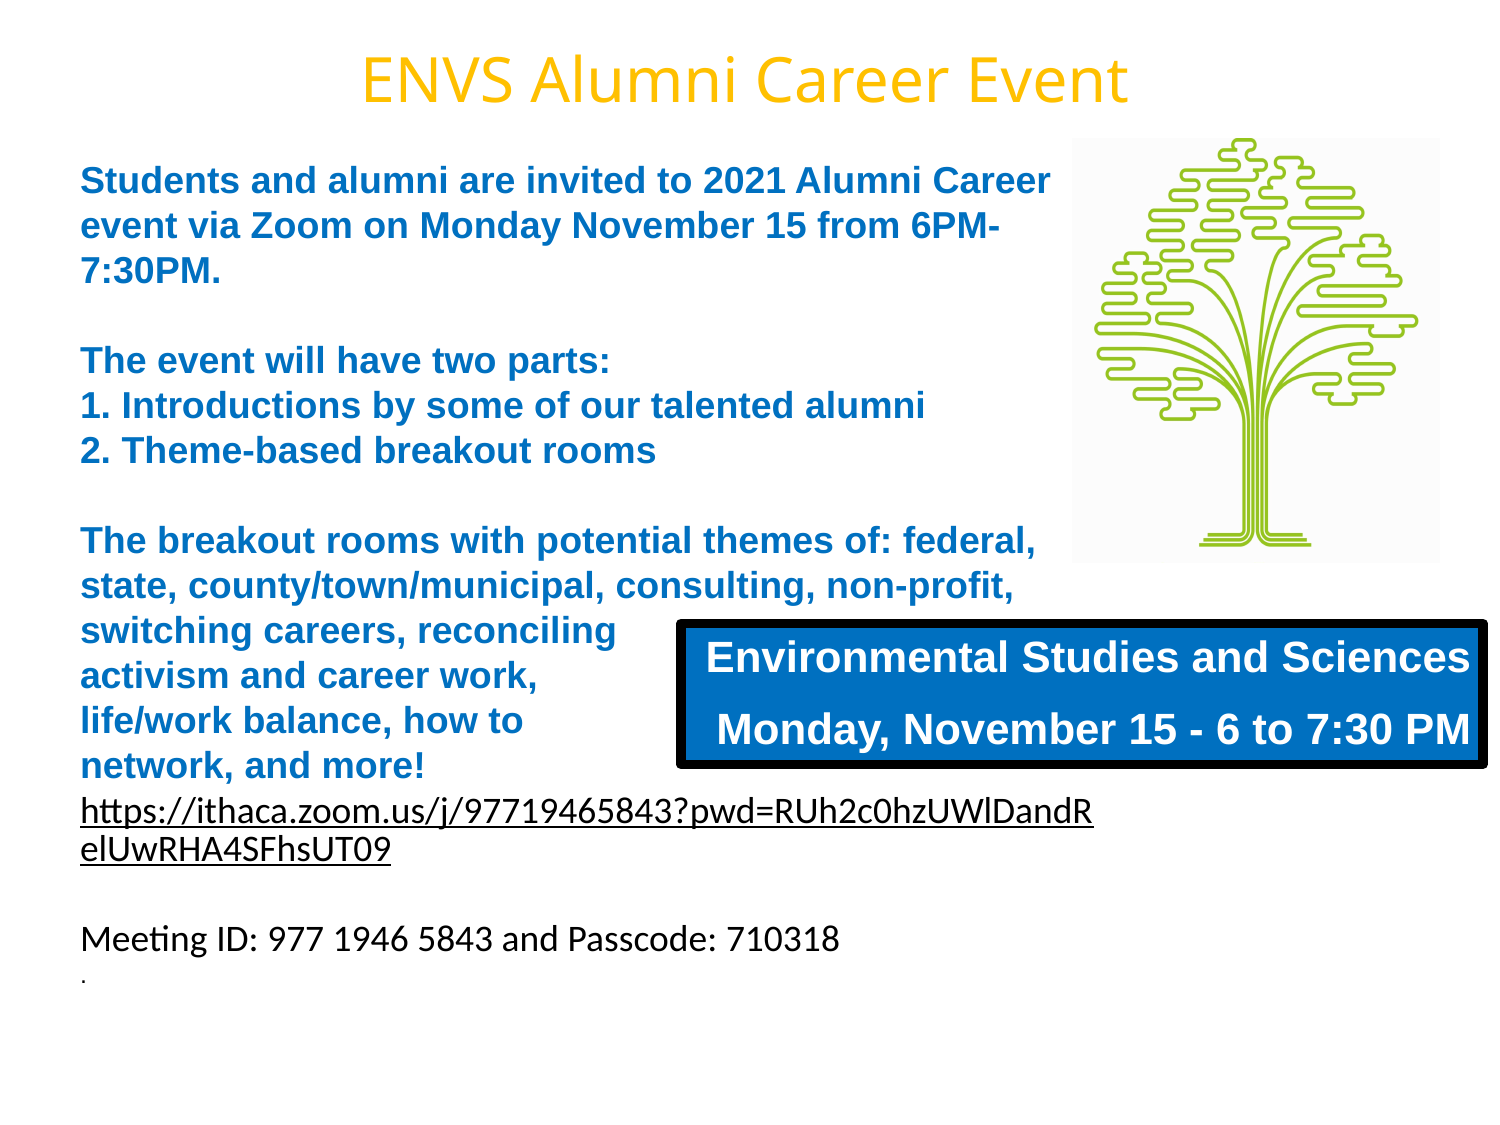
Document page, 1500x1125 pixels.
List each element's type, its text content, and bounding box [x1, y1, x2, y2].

text_box ENVS Alumni Career Event [19, 32, 1471, 138]
picture [1072, 138, 1440, 563]
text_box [169, 381, 1295, 405]
text_box Environmental Studies and Sciences Monday, November 15 - 6 to 7:30 PM [1109, 623, 1483, 765]
text_box Students and alumni are invited to 2021 Alumni Career event via Zoom on Monday November 15 from 6PM-7:30PM. The event will have two parts: 1. Introductions by some of our talented alumni 2. Theme-based breakout rooms The breakout rooms with potential themes of: federal, state, county/town/municipal, consulting, non-profit, switching careers, reconciling activism and career work, life/work balance, how to network, and more! https://ithaca.zoom.us/j/97719465843?pwd=RUh2c0hzUWlDandRelUwRHA4SFhsUT09 Meeting ID: 977 1946 5843 and Passcode: 710318 . [65, 148, 1109, 959]
